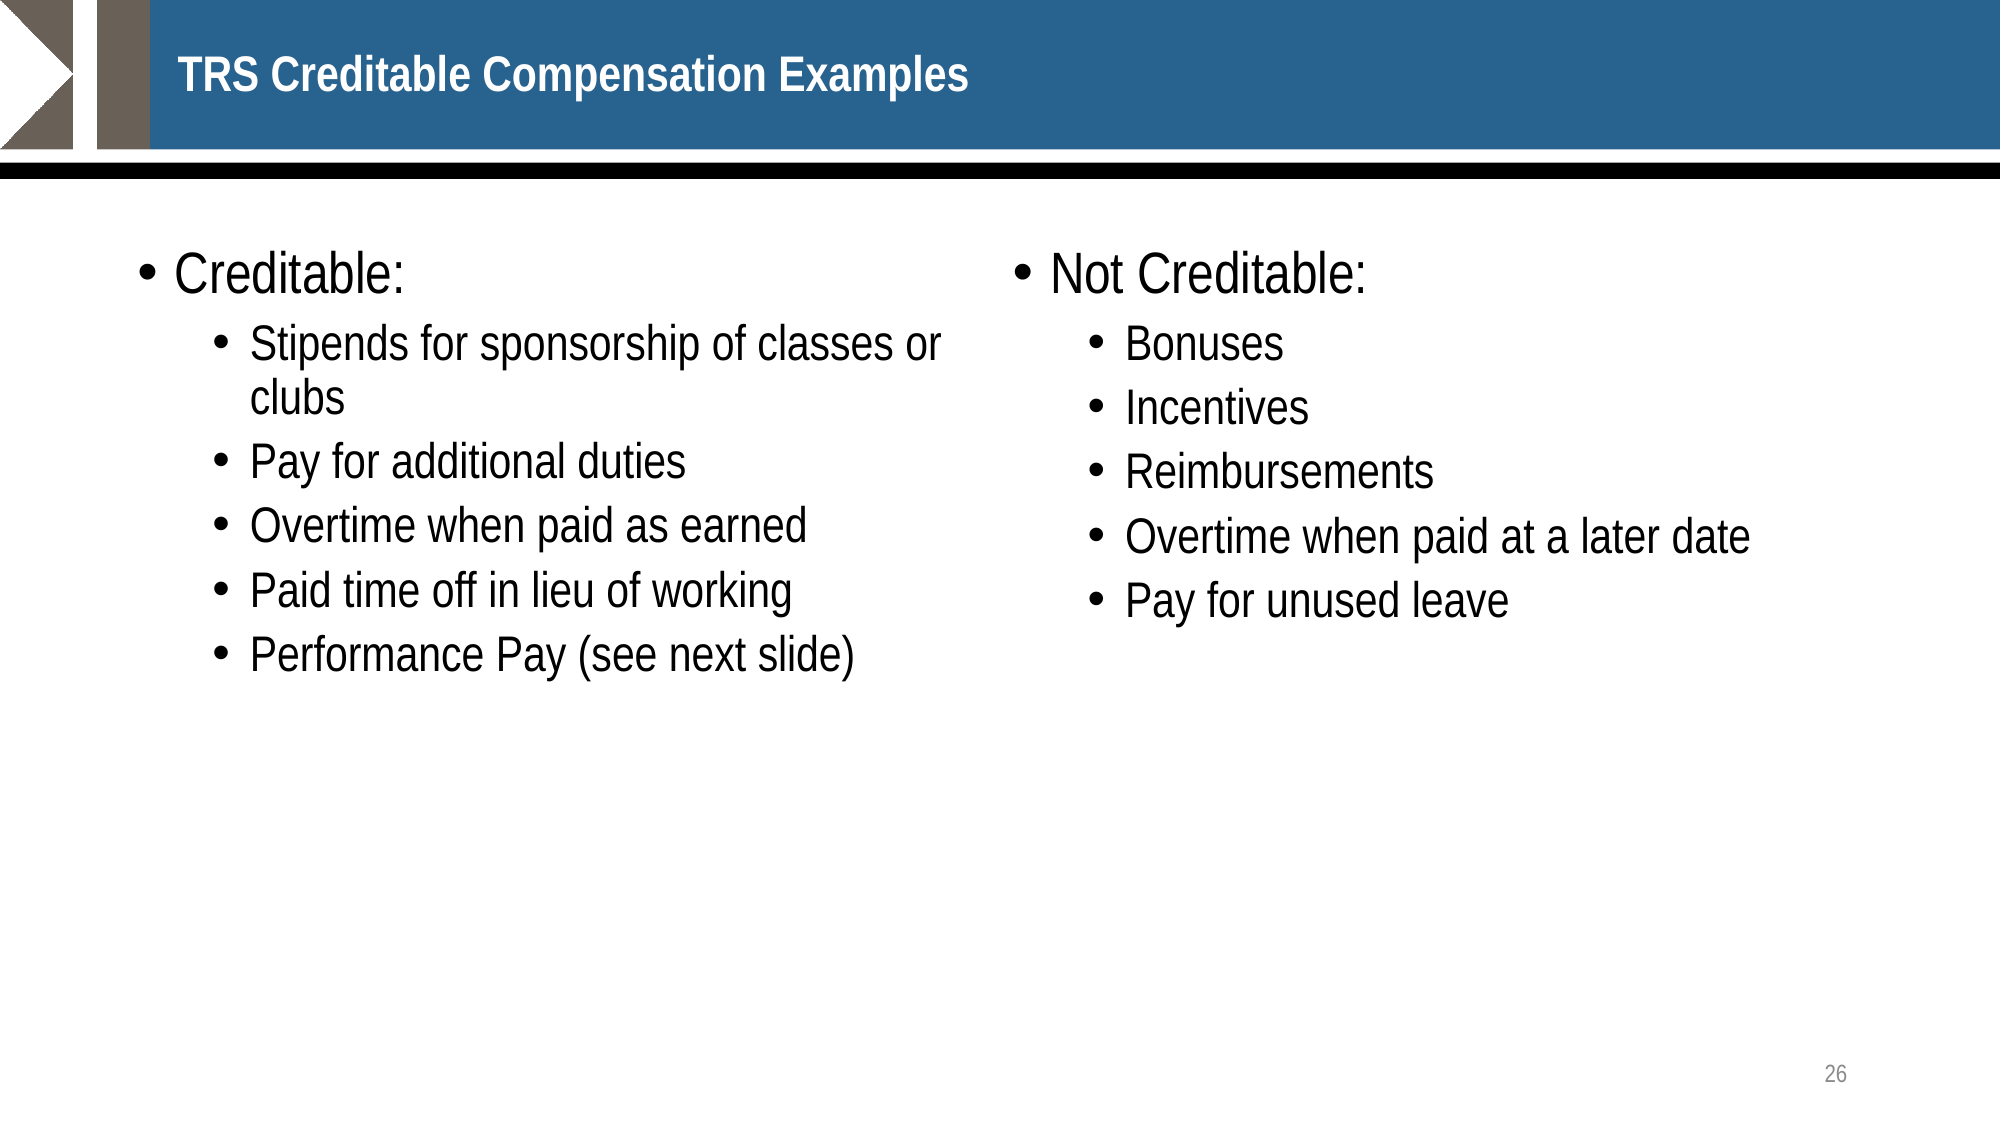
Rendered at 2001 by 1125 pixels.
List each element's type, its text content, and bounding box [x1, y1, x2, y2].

list Creditable: Stipends for sponsorship of classes or clubs Pay for additional duties Overtime when paid as earned Paid time off in lieu of working Performance Pay (see next slide) [137, 243, 988, 1014]
picture [0, 0, 98, 153]
list Not Creditable: Bonuses Incentives Reimbursements Overtime when paid at a later date Pay for unused leave [1012, 243, 1863, 1014]
slide_number 26 [1412, 1042, 1863, 1103]
title TRS Creditable Compensation Examples [177, 48, 1863, 134]
